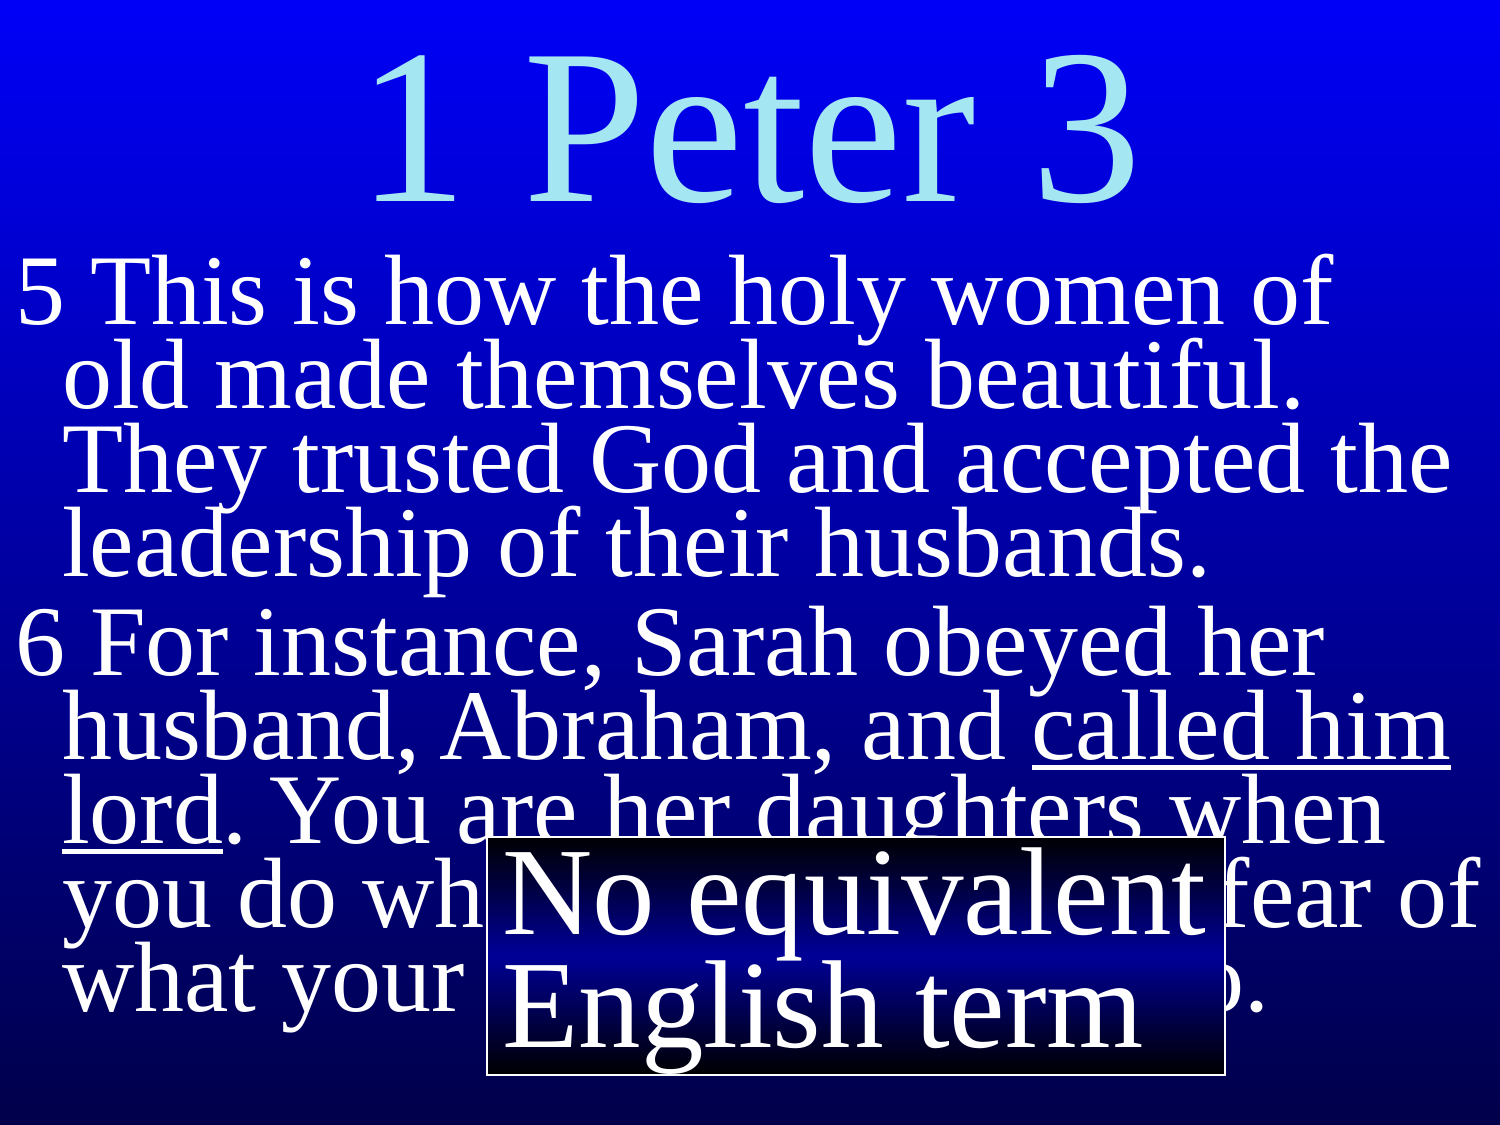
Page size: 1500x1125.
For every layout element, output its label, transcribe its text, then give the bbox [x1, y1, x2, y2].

list 5 This is how the holy women of old made themselves beautiful. They trusted God and accepted the leadership of their husbands. 6 For instance, Sarah obeyed her husband, Abraham, and called him lord. You are her daughters when you do what is right without fear of what your husbands might do. [0, 263, 1500, 1051]
title 1 Peter 3 [0, 12, 1500, 263]
text_box No equivalent English term [487, 837, 1225, 1075]
